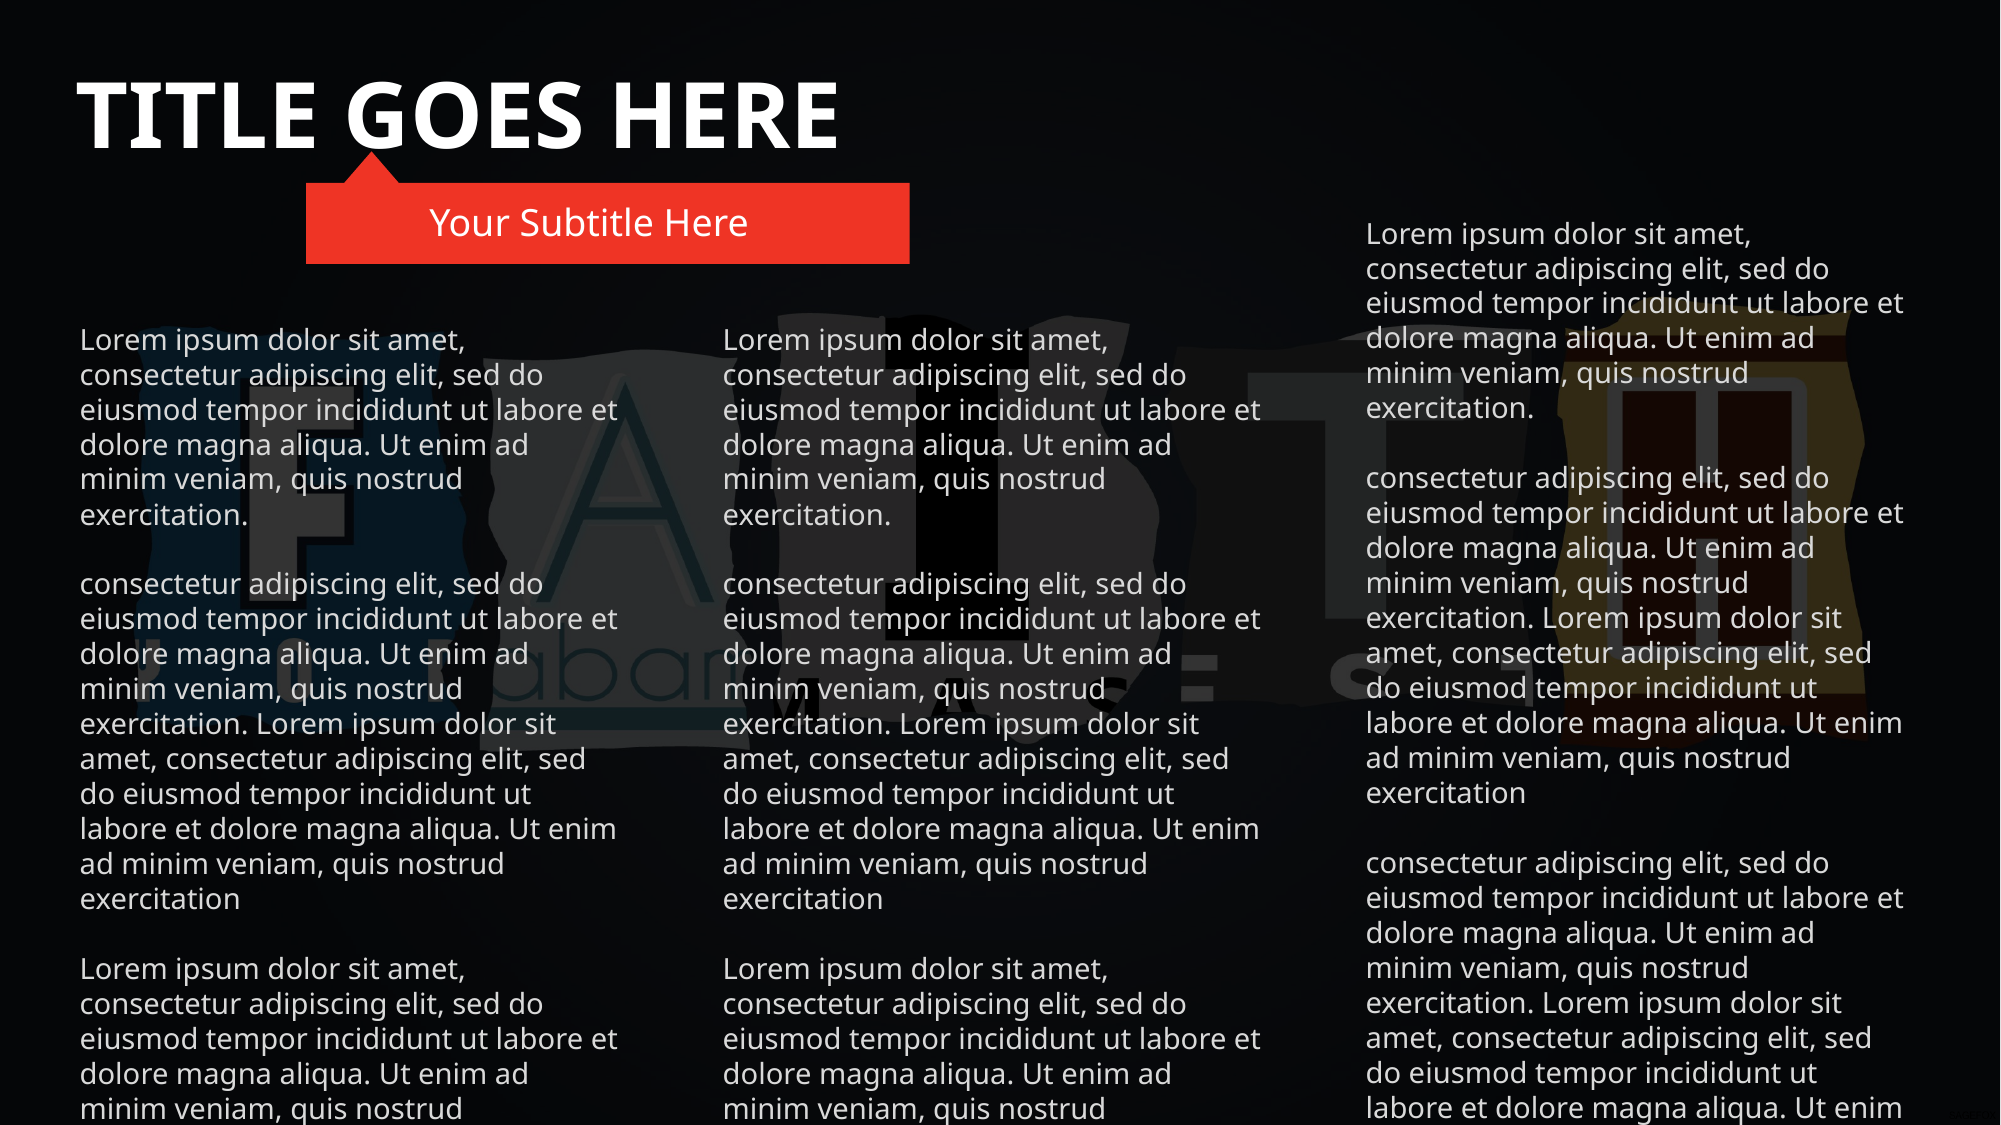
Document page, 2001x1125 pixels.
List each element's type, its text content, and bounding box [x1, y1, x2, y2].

text_box Lorem ipsum dolor sit amet, consectetur adipiscing elit, sed do eiusmod tempor incididunt ut labore et dolore magna aliqua. Ut enim ad minim veniam, quis nostrud exercitation. consectetur adipiscing elit, sed do eiusmod tempor incididunt ut labore et dolore magna aliqua. Ut enim ad minim veniam, quis nostrud exercitation. Lorem ipsum dolor sit amet, consectetur adipiscing elit, sed do eiusmod tempor incididunt ut labore et dolore magna aliqua. Ut enim ad minim veniam, quis nostrud exercitation Lorem ipsum dolor sit amet, consectetur adipiscing elit, sed do eiusmod tempor incididunt ut labore et dolore magna aliqua. Ut enim ad minim veniam, quis nostrud exercitation [707, 313, 1278, 1125]
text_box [306, 151, 910, 264]
text_box Lorem ipsum dolor sit amet, consectetur adipiscing elit, sed do eiusmod tempor incididunt ut labore et dolore magna aliqua. Ut enim ad minim veniam, quis nostrud exercitation. consectetur adipiscing elit, sed do eiusmod tempor incididunt ut labore et dolore magna aliqua. Ut enim ad minim veniam, quis nostrud exercitation. Lorem ipsum dolor sit amet, consectetur adipiscing elit, sed do eiusmod tempor incididunt ut labore et dolore magna aliqua. Ut enim ad minim veniam, quis nostrud exercitation consectetur adipiscing elit, sed do eiusmod tempor incididunt ut labore et dolore magna aliqua. Ut enim ad minim veniam, quis nostrud exercitation. Lorem ipsum dolor sit amet, consectetur adipiscing elit, sed do eiusmod tempor incididunt ut labore et dolore magna aliqua. Ut enim ad minim veniam, quis nostrud exercitation [1350, 207, 1921, 1125]
picture [0, 0, 2001, 1125]
text_box TITLE GOES HERE [60, 49, 965, 175]
text_box Lorem ipsum dolor sit amet, consectetur adipiscing elit, sed do eiusmod tempor incididunt ut labore et dolore magna aliqua. Ut enim ad minim veniam, quis nostrud exercitation. consectetur adipiscing elit, sed do eiusmod tempor incididunt ut labore et dolore magna aliqua. Ut enim ad minim veniam, quis nostrud exercitation. Lorem ipsum dolor sit amet, consectetur adipiscing elit, sed do eiusmod tempor incididunt ut labore et dolore magna aliqua. Ut enim ad minim veniam, quis nostrud exercitation Lorem ipsum dolor sit amet, consectetur adipiscing elit, sed do eiusmod tempor incididunt ut labore et dolore magna aliqua. Ut enim ad minim veniam, quis nostrud exercitation. [64, 313, 635, 1125]
